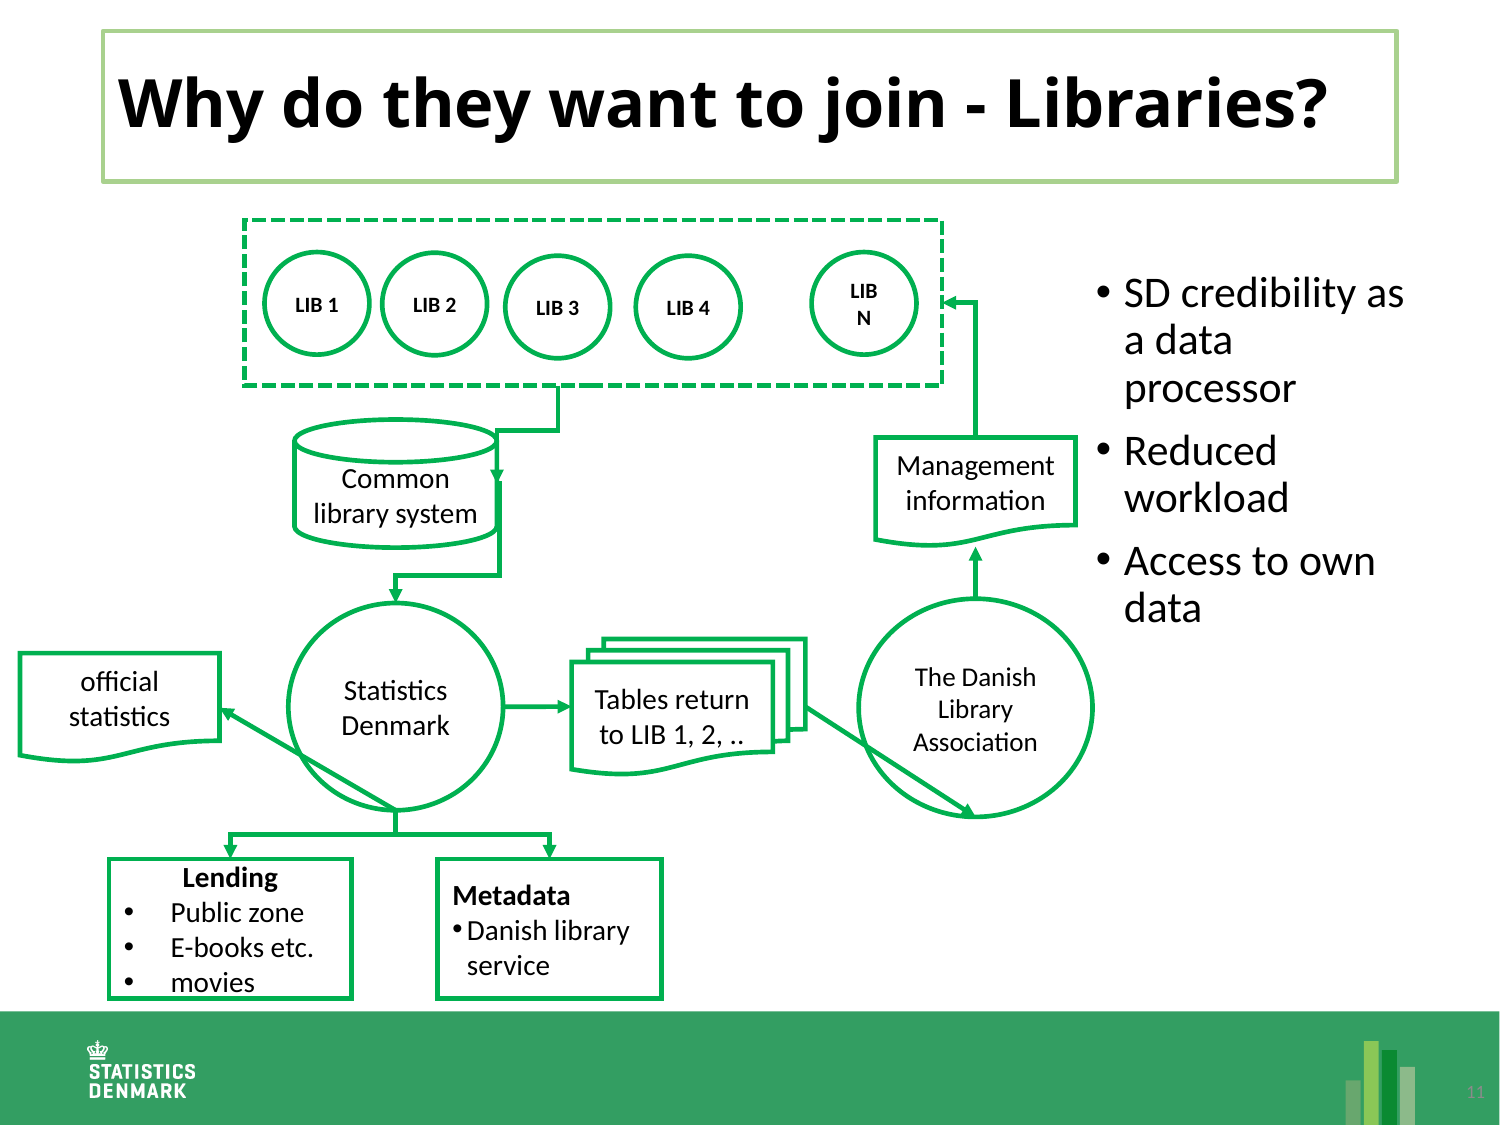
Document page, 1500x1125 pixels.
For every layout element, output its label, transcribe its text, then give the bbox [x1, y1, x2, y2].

title Why do they want to join - Libraries? [103, 30, 1397, 182]
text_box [244, 219, 943, 386]
text_box Lending Public zone E-books etc. movies [108, 858, 353, 1000]
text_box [891, 353, 1027, 387]
list SD credibility as a data processor Reduced workload Access to own data [1080, 262, 1425, 1005]
text_box The Danish Library Association [857, 597, 1094, 818]
text_box Common library system [293, 418, 496, 549]
text_box Tables return to LIB 1, 2, .. [570, 637, 807, 776]
text_box Metadata Danish library service [437, 858, 662, 1000]
text_box Management information [874, 436, 1077, 547]
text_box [478, 404, 577, 466]
text_box official statistics [18, 652, 221, 763]
slide_number 11 [1431, 1068, 1500, 1113]
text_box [448, 757, 497, 912]
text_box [288, 751, 338, 918]
text_box Statistics Denmark [287, 601, 505, 812]
picture [87, 1040, 195, 1098]
